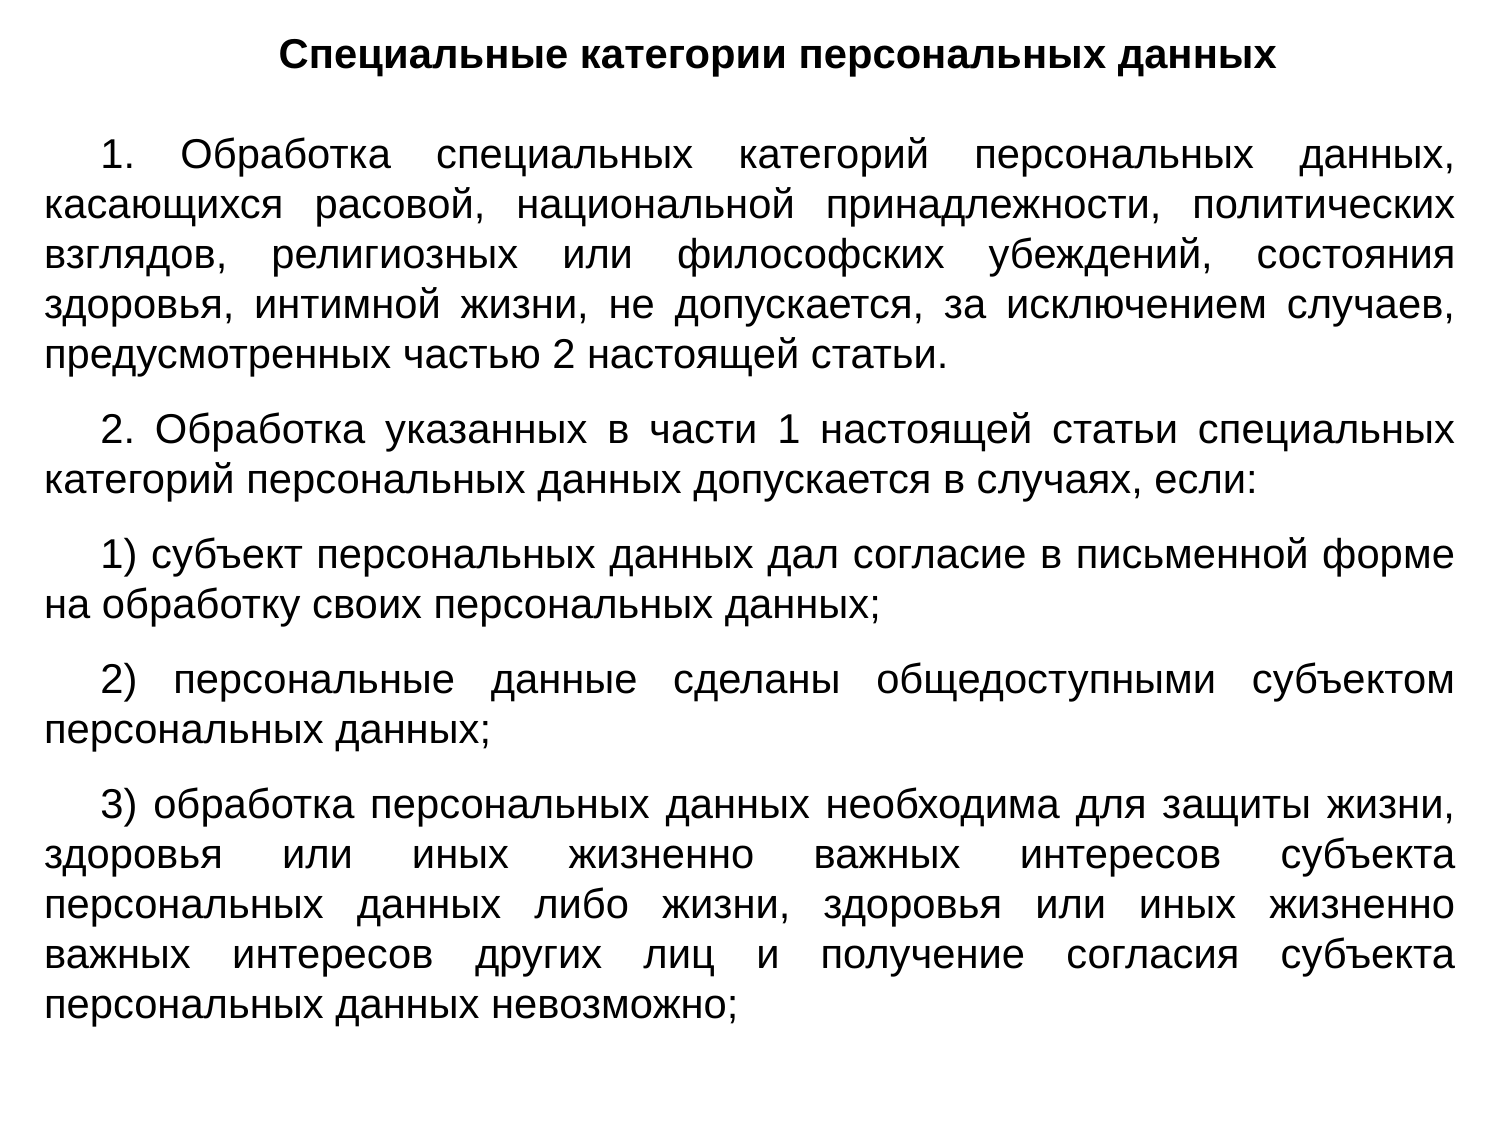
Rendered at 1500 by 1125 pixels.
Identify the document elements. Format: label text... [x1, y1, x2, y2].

text_box Специальные категории персональных данных 1. Обработка специальных категорий персональных данных, касающихся расовой, национальной принадлежности, политических взглядов, религиозных или философских убеждений, состояния здоровья, интимной жизни, не допускается, за исключением случаев, предусмотренных частью 2 настоящей статьи. 2. Обработка указанных в части 1 настоящей статьи специальных категорий персональных данных допускается в случаях, если: 1) субъект персональных данных дал согласие в письменной форме на обработку своих персональных данных; 2) персональные данные сделаны общедоступными субъектом персональных данных; 3) обработка персональных данных необходима для защиты жизни, здоровья или иных жизненно важных интересов субъекта персональных данных либо жизни, здоровья или иных жизненно важных интересов других лиц и получение согласия субъекта персональных данных невозможно; [29, 19, 1471, 1035]
